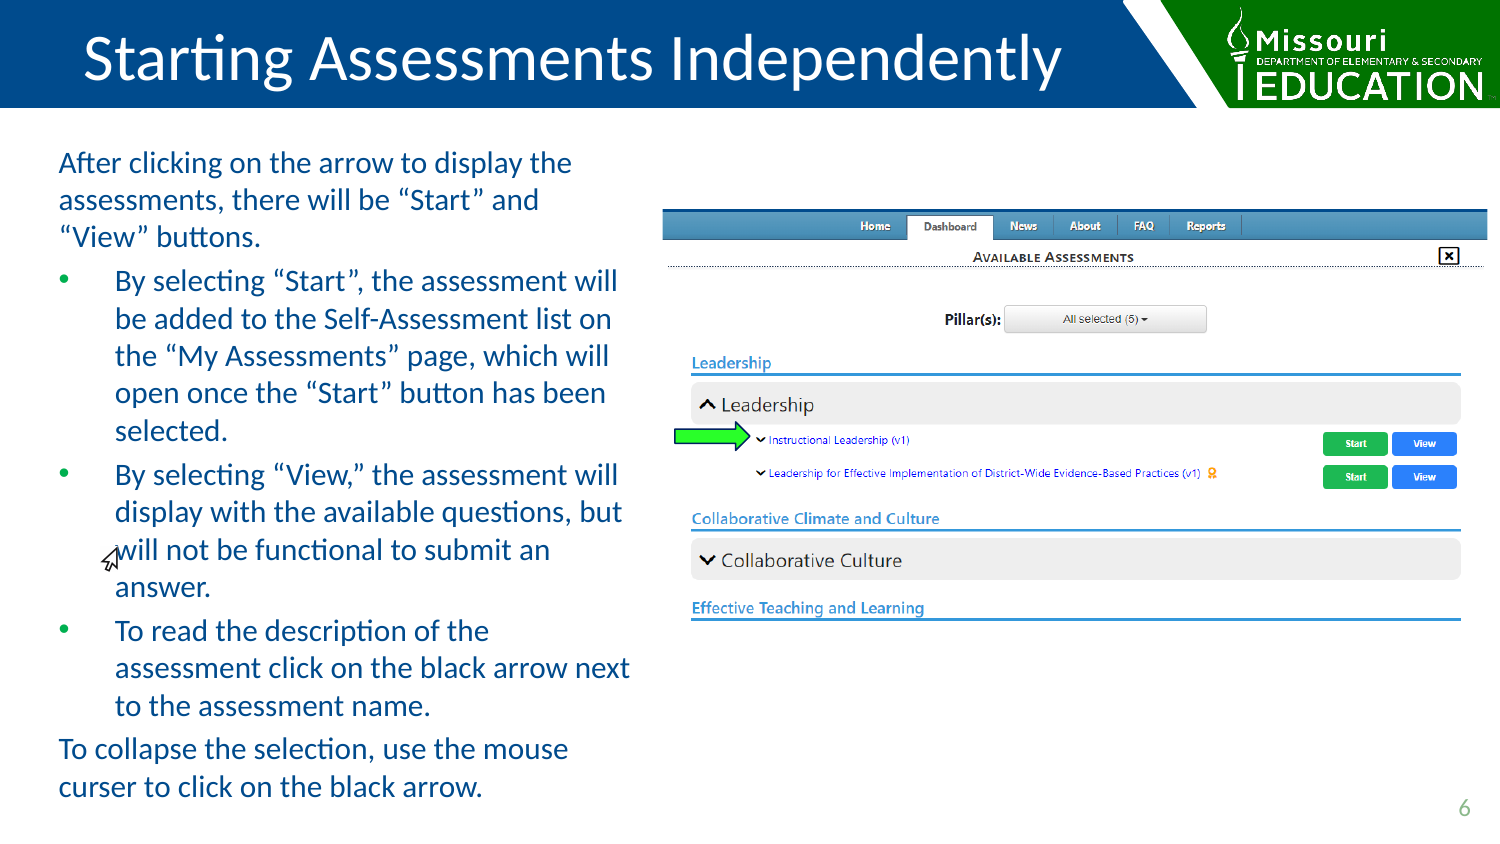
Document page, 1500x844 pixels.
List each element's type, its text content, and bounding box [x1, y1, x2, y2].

list Starting Assessments Independently [50, 6, 1100, 104]
picture [99, 546, 118, 573]
slide_number 6 [1361, 784, 1487, 830]
picture [662, 209, 1488, 623]
list After clicking on the arrow to display the assessments, there will be “Start” and “View” buttons. By selecting “Start”, the assessment will be added to the Self-Assessment list on the “My Assessments” page, which will open once the “Start” button has been selected. By selecting “View,” the assessment will display with the available questions, but will not be functional to submit an answer. To read the description of the assessment click on the black arrow next to the assessment name. To collapse the selection, use the mouse curser to click on the black arrow. [24, 134, 650, 397]
picture [1224, 2, 1498, 103]
